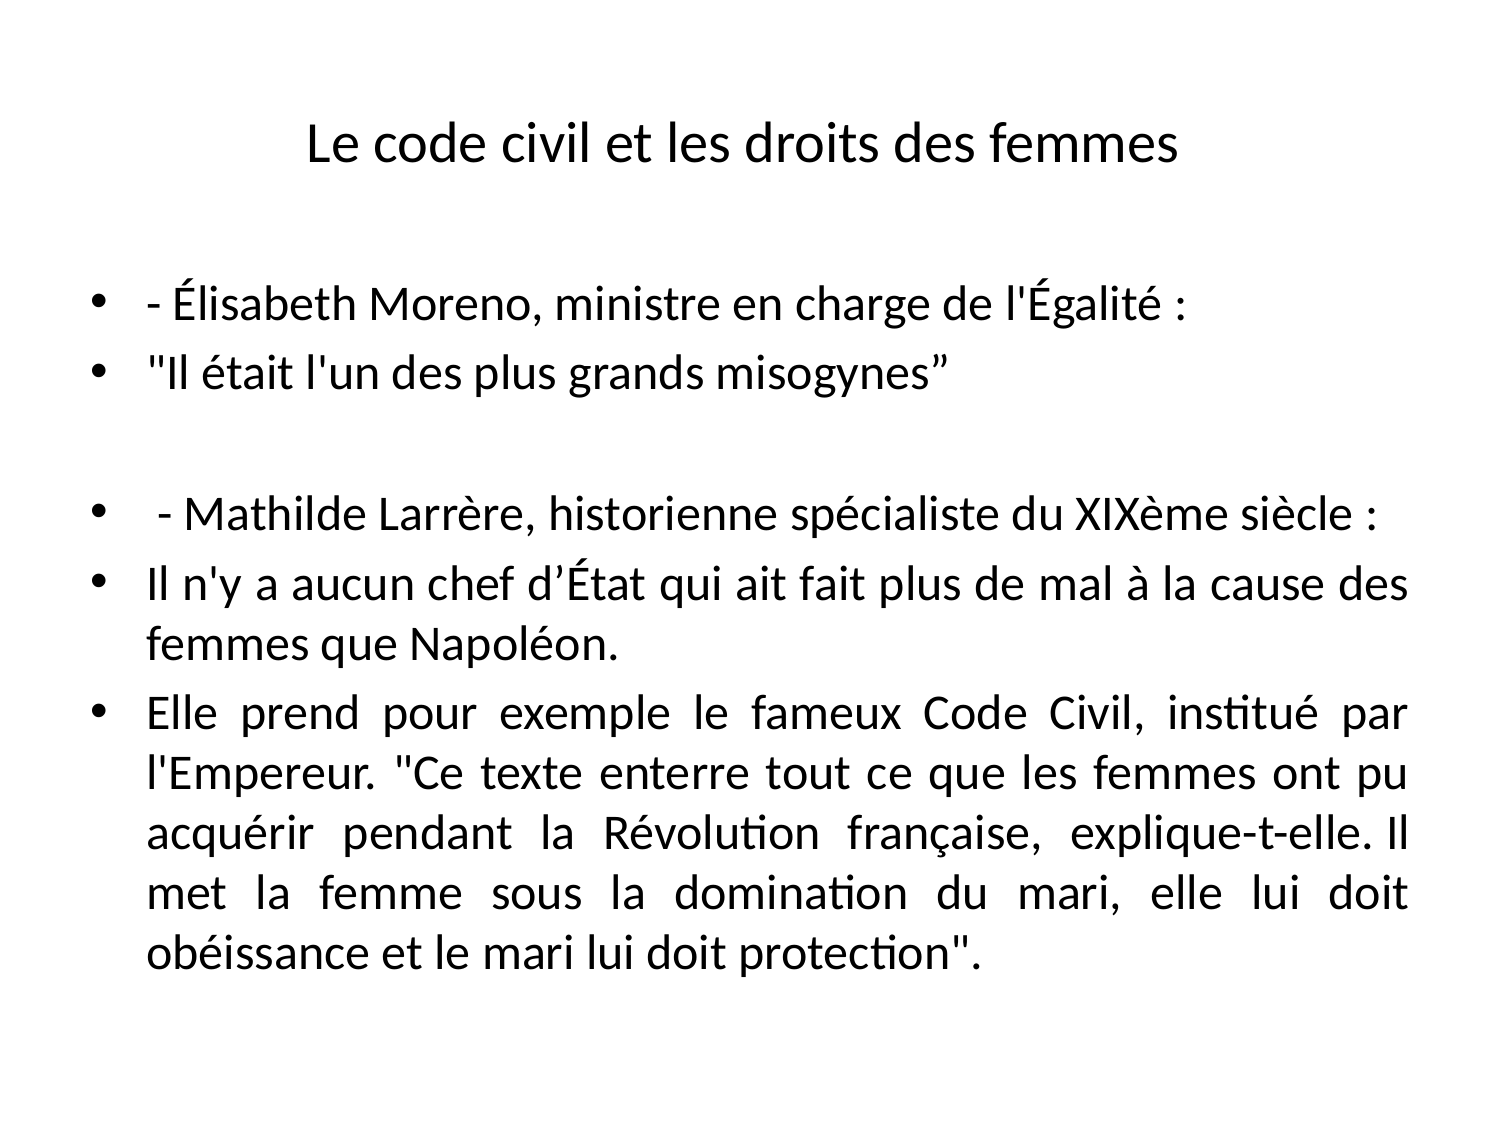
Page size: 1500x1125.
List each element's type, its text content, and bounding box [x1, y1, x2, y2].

list - Élisabeth Moreno, ministre en charge de l'Égalité : "Il était l'un des plus grands misogynes” - Mathilde Larrère, historienne spécialiste du XIXème siècle : Il n'y a aucun chef d’État qui ait fait plus de mal à la cause des femmes que Napoléon. Elle prend pour exemple le fameux Code Civil, institué par l'Empereur. "Ce texte enterre tout ce que les femmes ont pu acquérir pendant la Révolution française, explique-t-elle. Il met la femme sous la domination du mari, elle lui doit obéissance et le mari lui doit protection". [75, 262, 1425, 1005]
title Le code civil et les droits des femmes [75, 45, 1425, 233]
